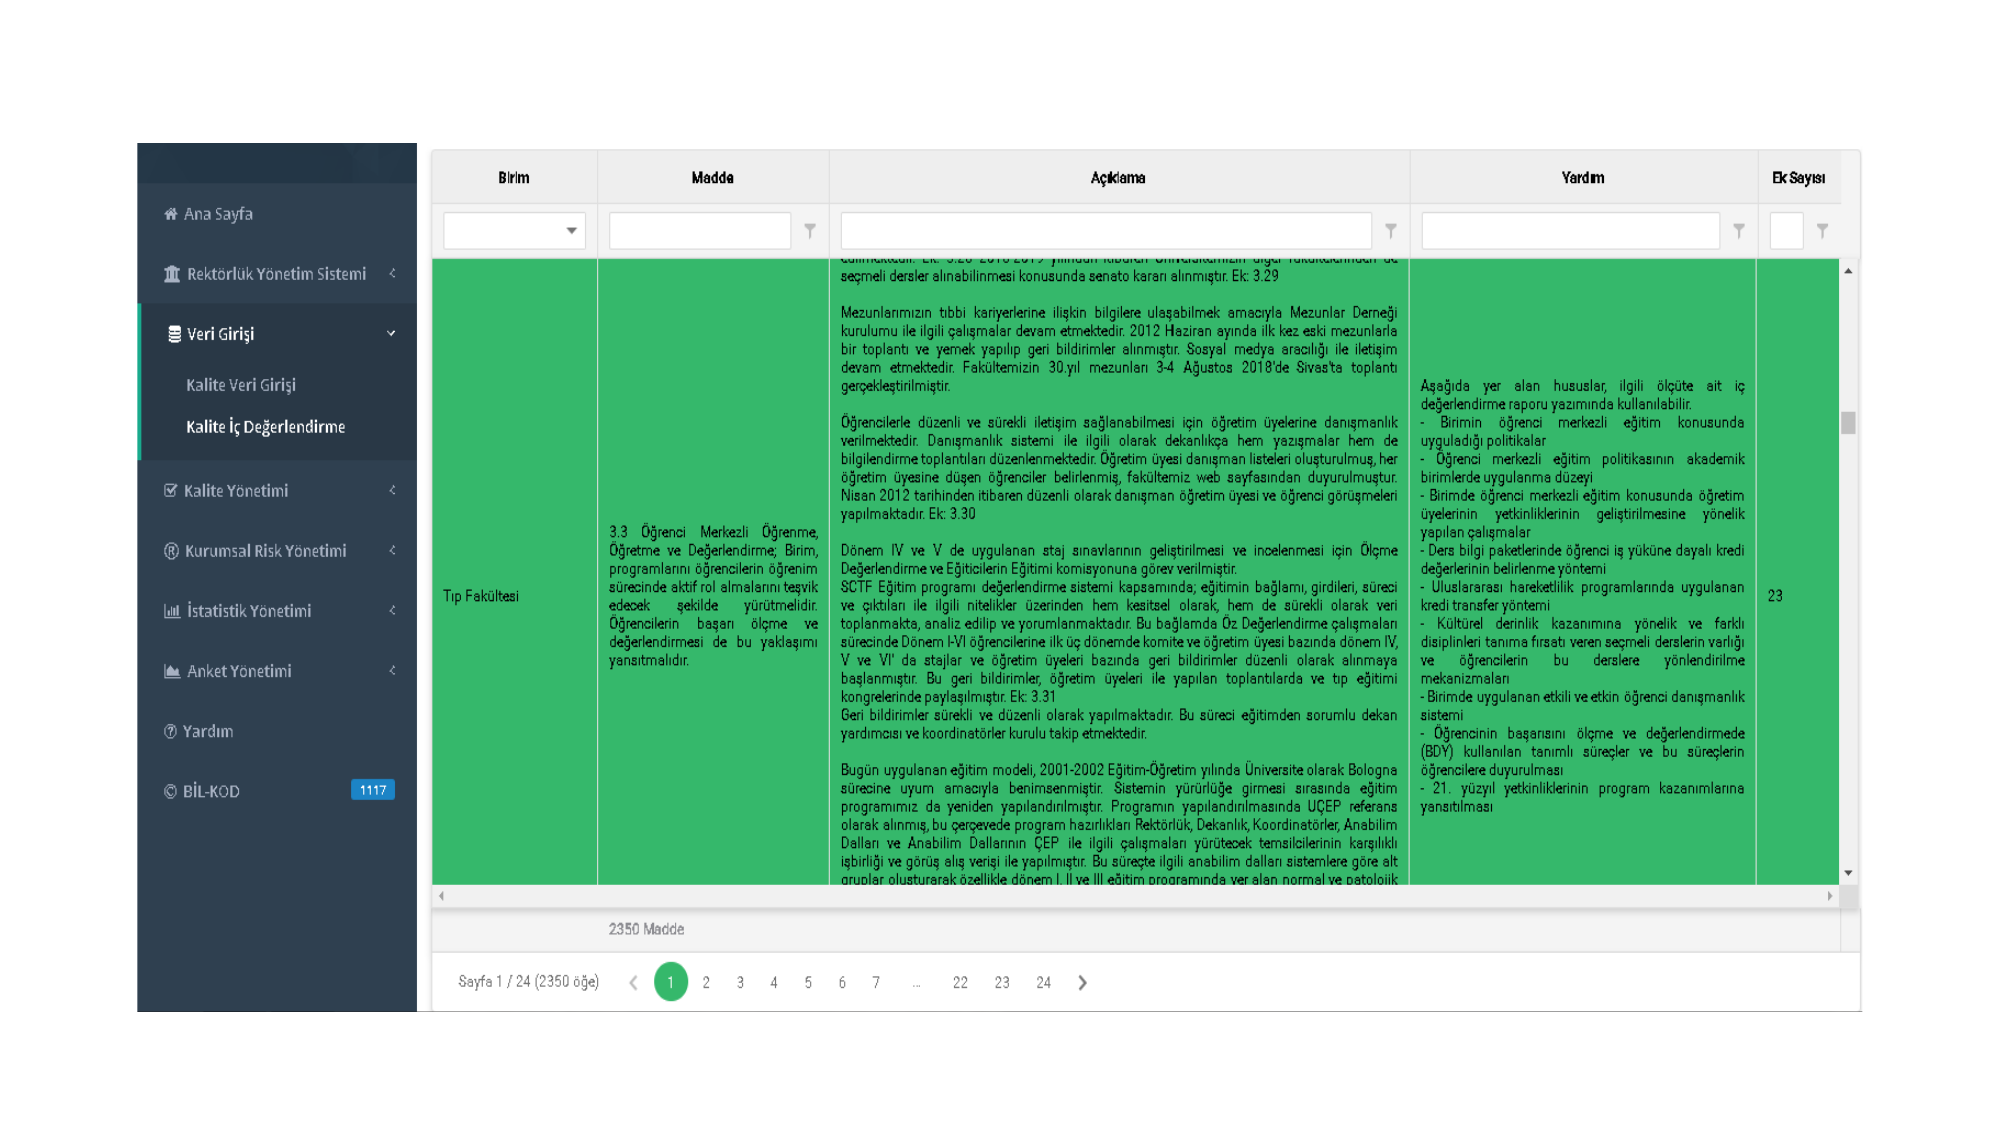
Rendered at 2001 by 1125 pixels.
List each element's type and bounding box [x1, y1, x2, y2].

list [137, 143, 1863, 1012]
